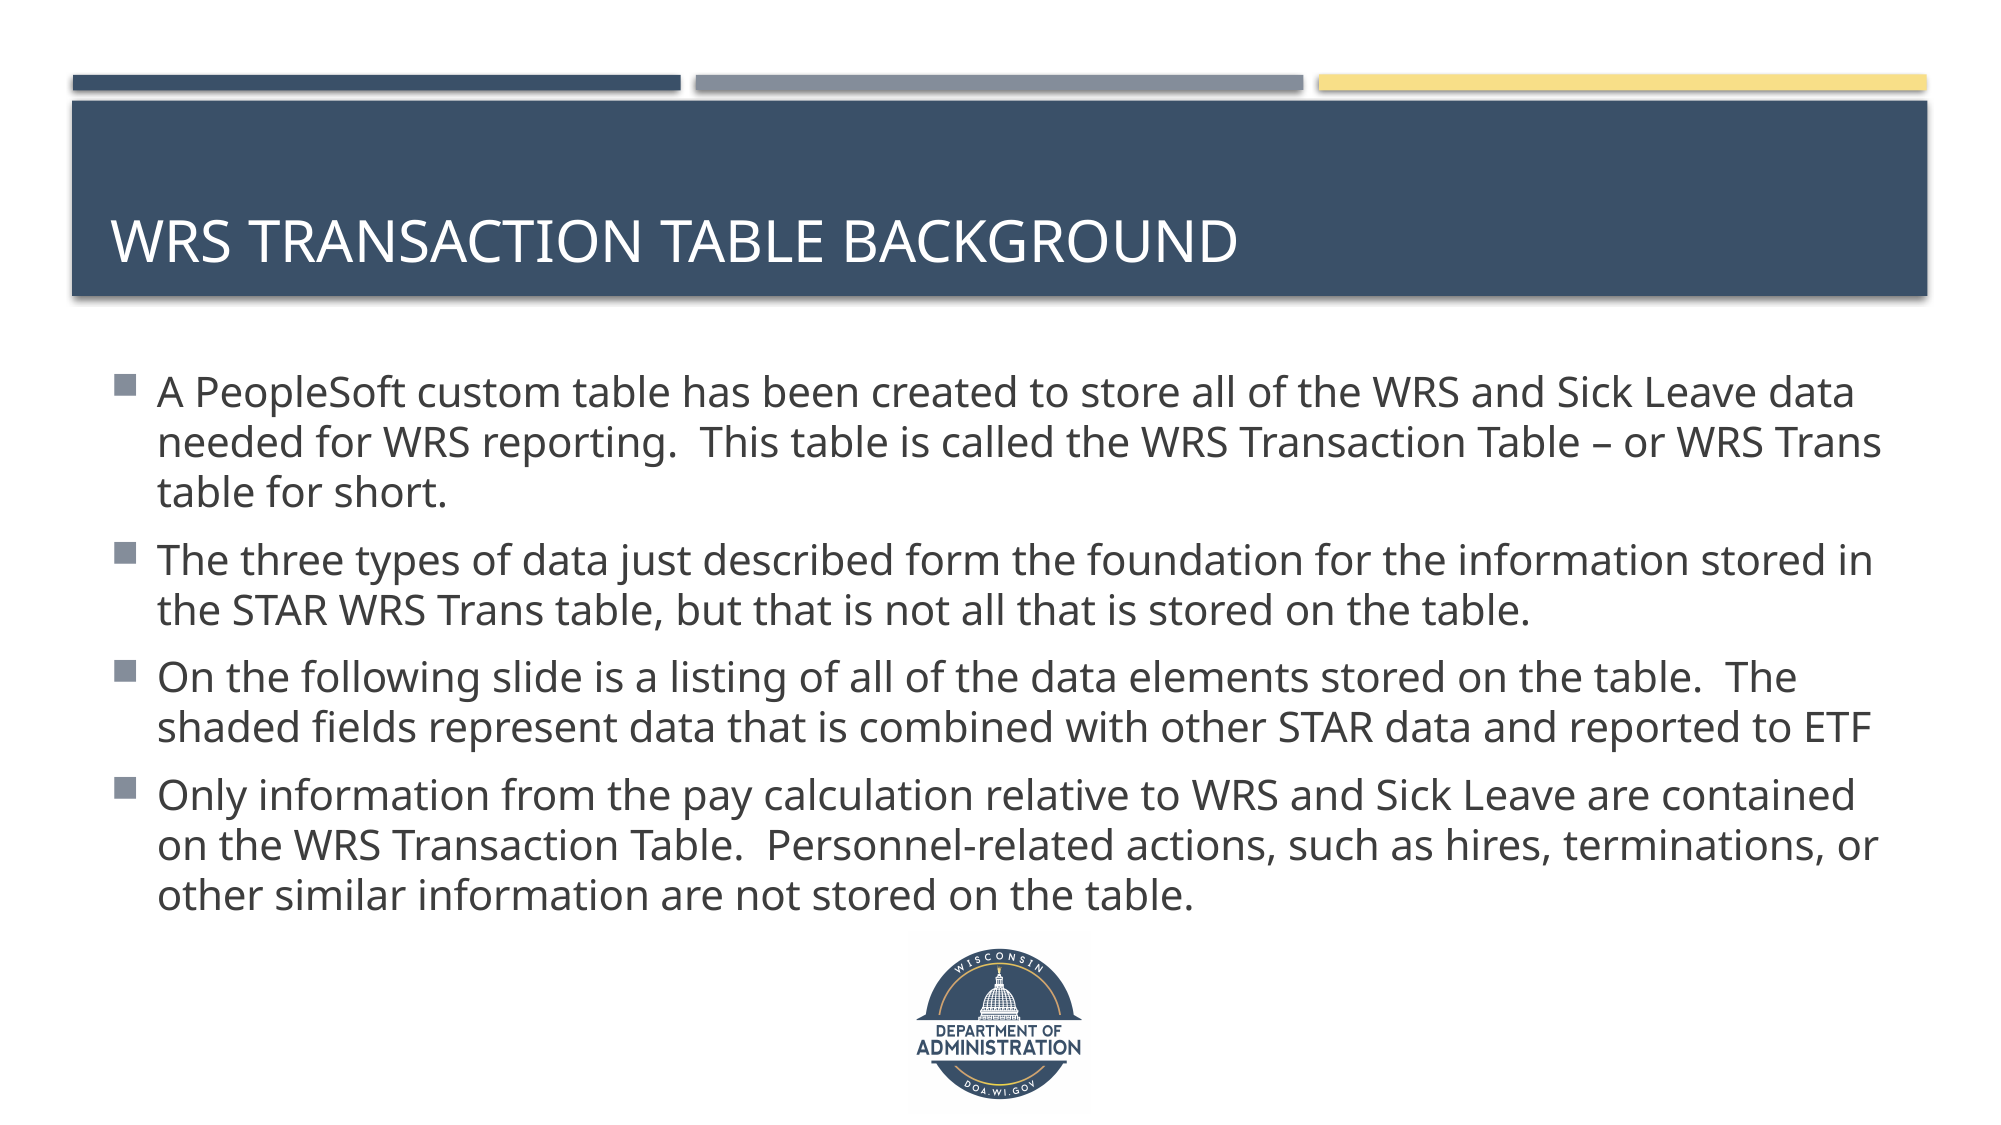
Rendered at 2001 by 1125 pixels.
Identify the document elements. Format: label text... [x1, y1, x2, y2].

title WRS Transaction table Background [95, 115, 1905, 282]
picture [908, 962, 1091, 1114]
list A PeopleSoft custom table has been created to store all of the WRS and Sick Leave data needed for WRS reporting. This table is called the WRS Transaction Table – or WRS Trans table for short. The three types of data just described form the foundation for the information stored in the STAR WRS Trans table, but that is not all that is stored on the table. On the following slide is a listing of all of the data elements stored on the table. The shaded fields represent data that is combined with other STAR data and reported to ETF Only information from the pay calculation relative to WRS and Sick Leave are contained on the WRS Transaction Table. Personnel-related actions, such as hires, terminations, or other similar information are not stored on the table. [95, 357, 1905, 962]
